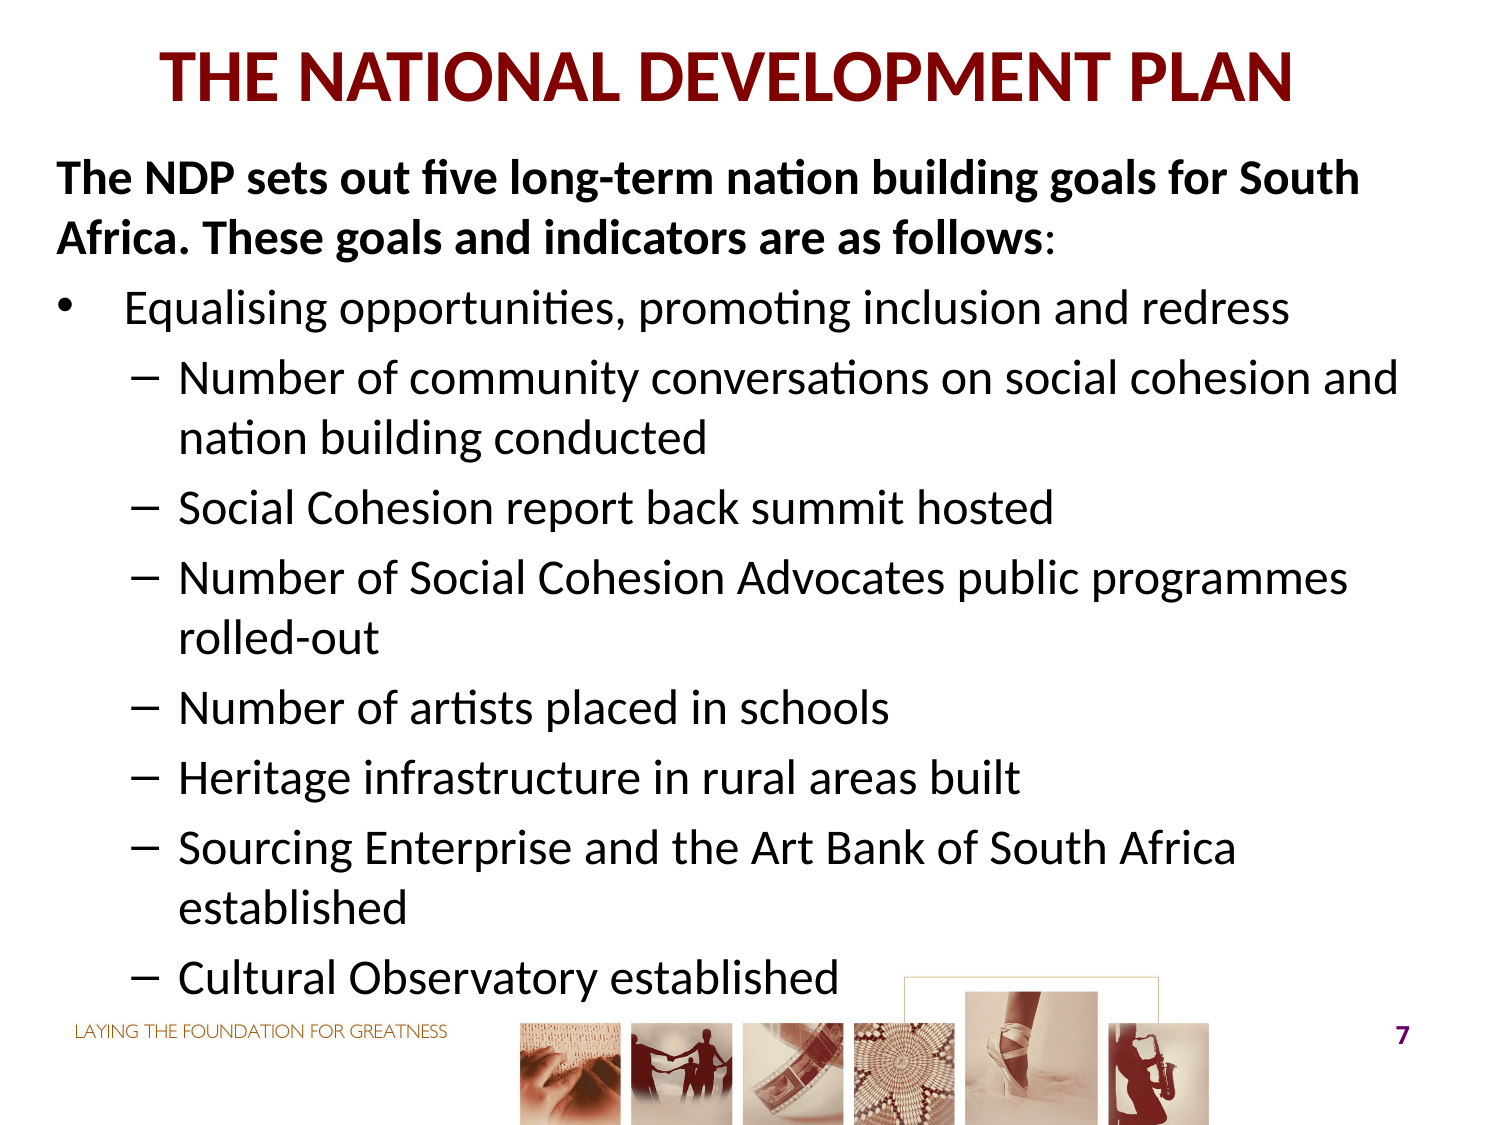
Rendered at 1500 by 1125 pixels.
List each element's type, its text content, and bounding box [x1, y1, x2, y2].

title THE NATIONAL DEVELOPMENT PLAN [53, 19, 1404, 136]
list The NDP sets out five long-term nation building goals for South Africa. These goals and indicators are as follows: Equalising opportunities, promoting inclusion and redress Number of community conversations on social cohesion and nation building conducted Social Cohesion report back summit hosted Number of Social Cohesion Advocates public programmes rolled-out Number of artists placed in schools Heritage infrastructure in rural areas built Sourcing Enterprise and the Art Bank of South Africa established Cultural Observatory established [41, 137, 1459, 1000]
picture [12, 941, 1253, 1125]
slide_number 7 [1325, 1012, 1425, 1073]
